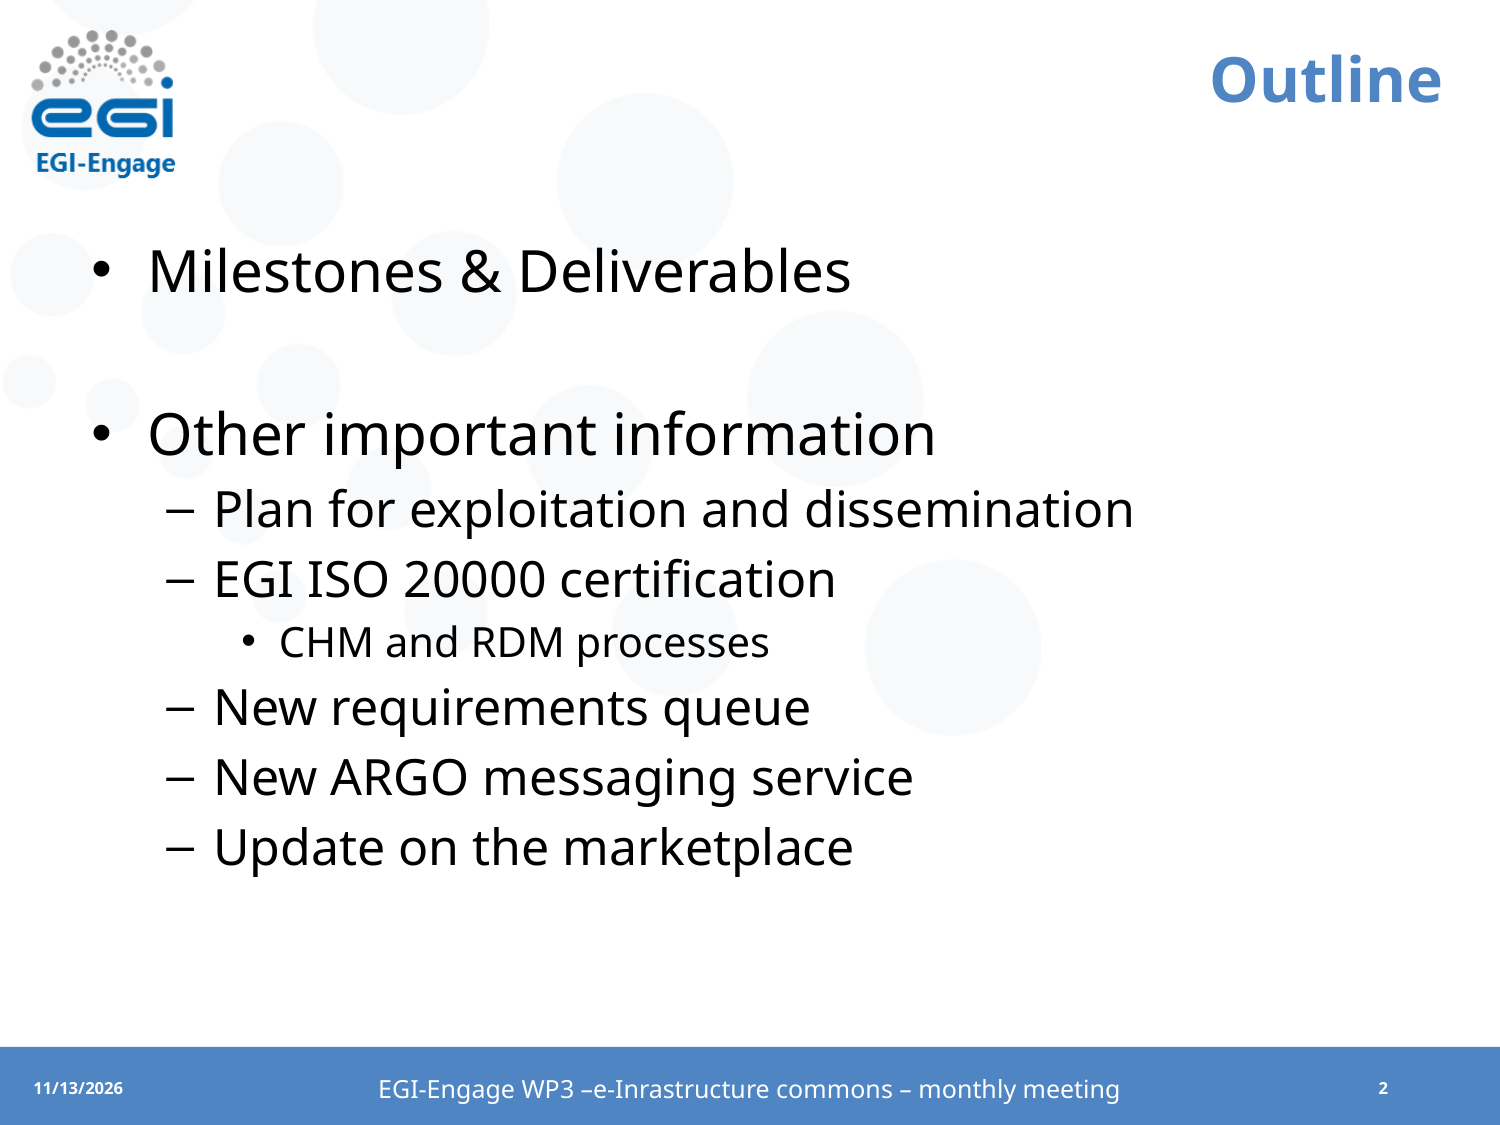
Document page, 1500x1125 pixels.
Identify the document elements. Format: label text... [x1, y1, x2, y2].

title Outline [253, 7, 1459, 147]
footer EGI-Engage WP3 –e-Inrastructure commons – monthly meeting [194, 1058, 1306, 1119]
picture [3, 0, 1076, 772]
list Milestones & Deliverables Other important information Plan for exploitation and dissemination EGI ISO 20000 certification CHM and RDM processes New requirements queue New ARGO messaging service Update on the marketplace [76, 226, 1459, 1012]
